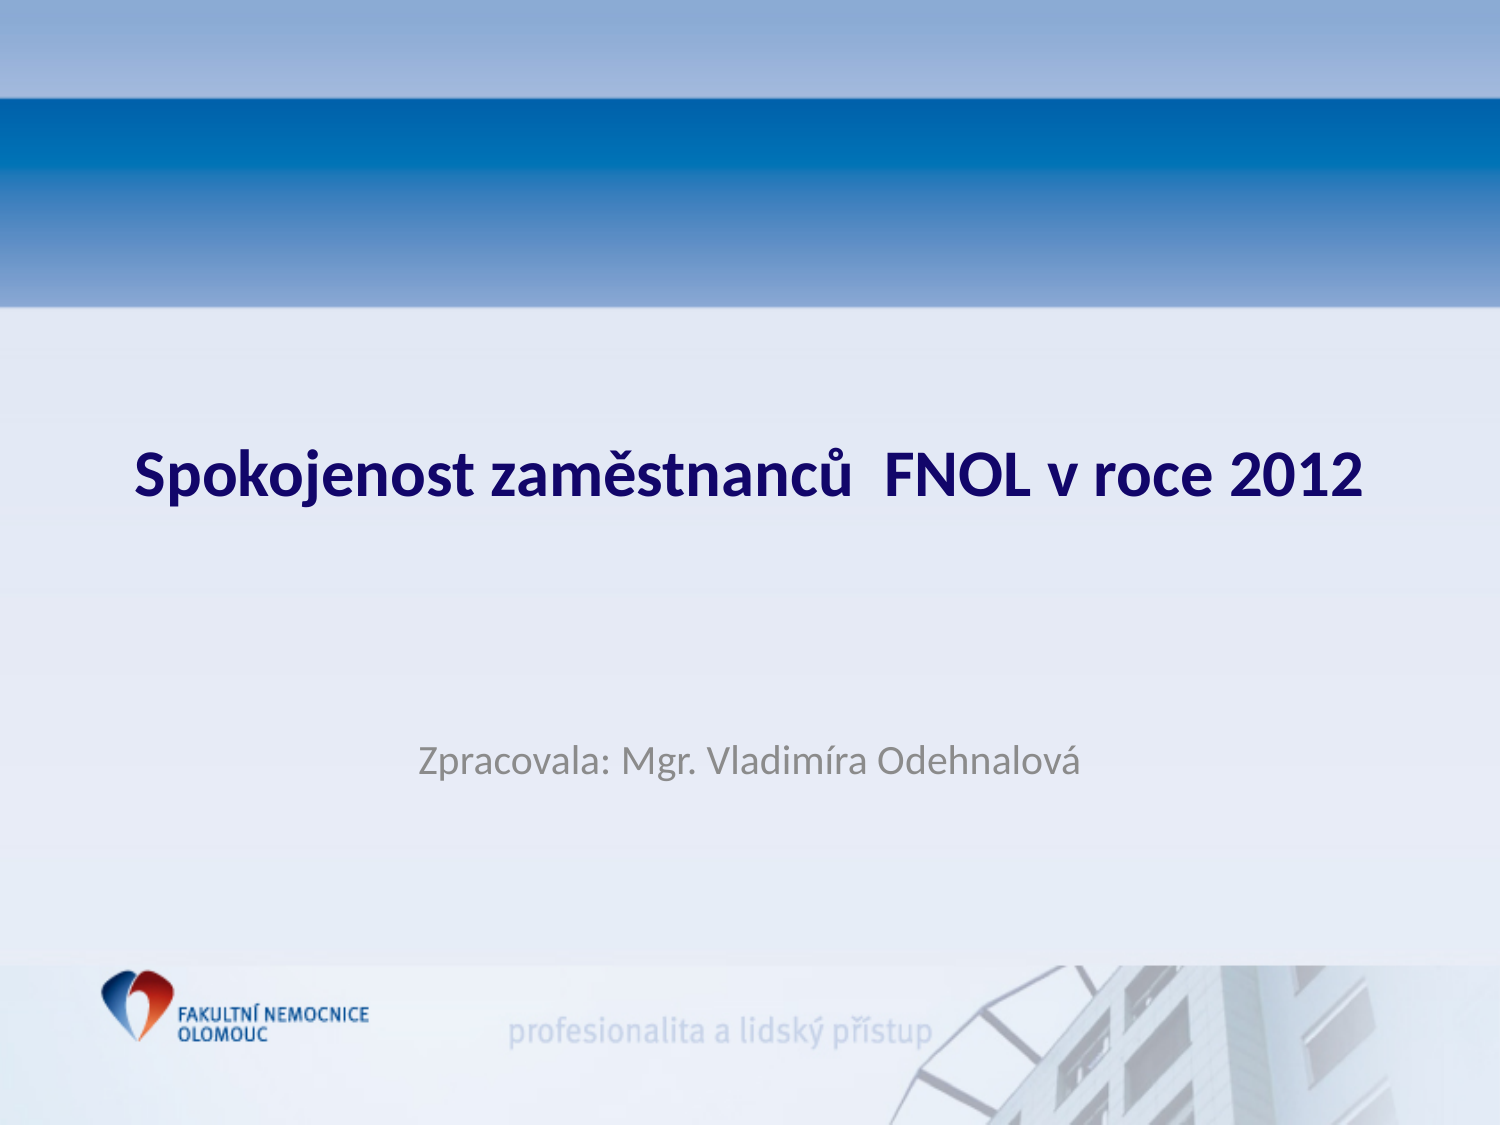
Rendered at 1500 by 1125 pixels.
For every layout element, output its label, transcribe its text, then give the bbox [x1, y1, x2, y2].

subtitle Zpracovala: Mgr. Vladimíra Odehnalová [225, 637, 1275, 925]
title Spokojenost zaměstnanců FNOL v roce 2012 [112, 349, 1388, 591]
picture [0, 0, 1500, 1125]
